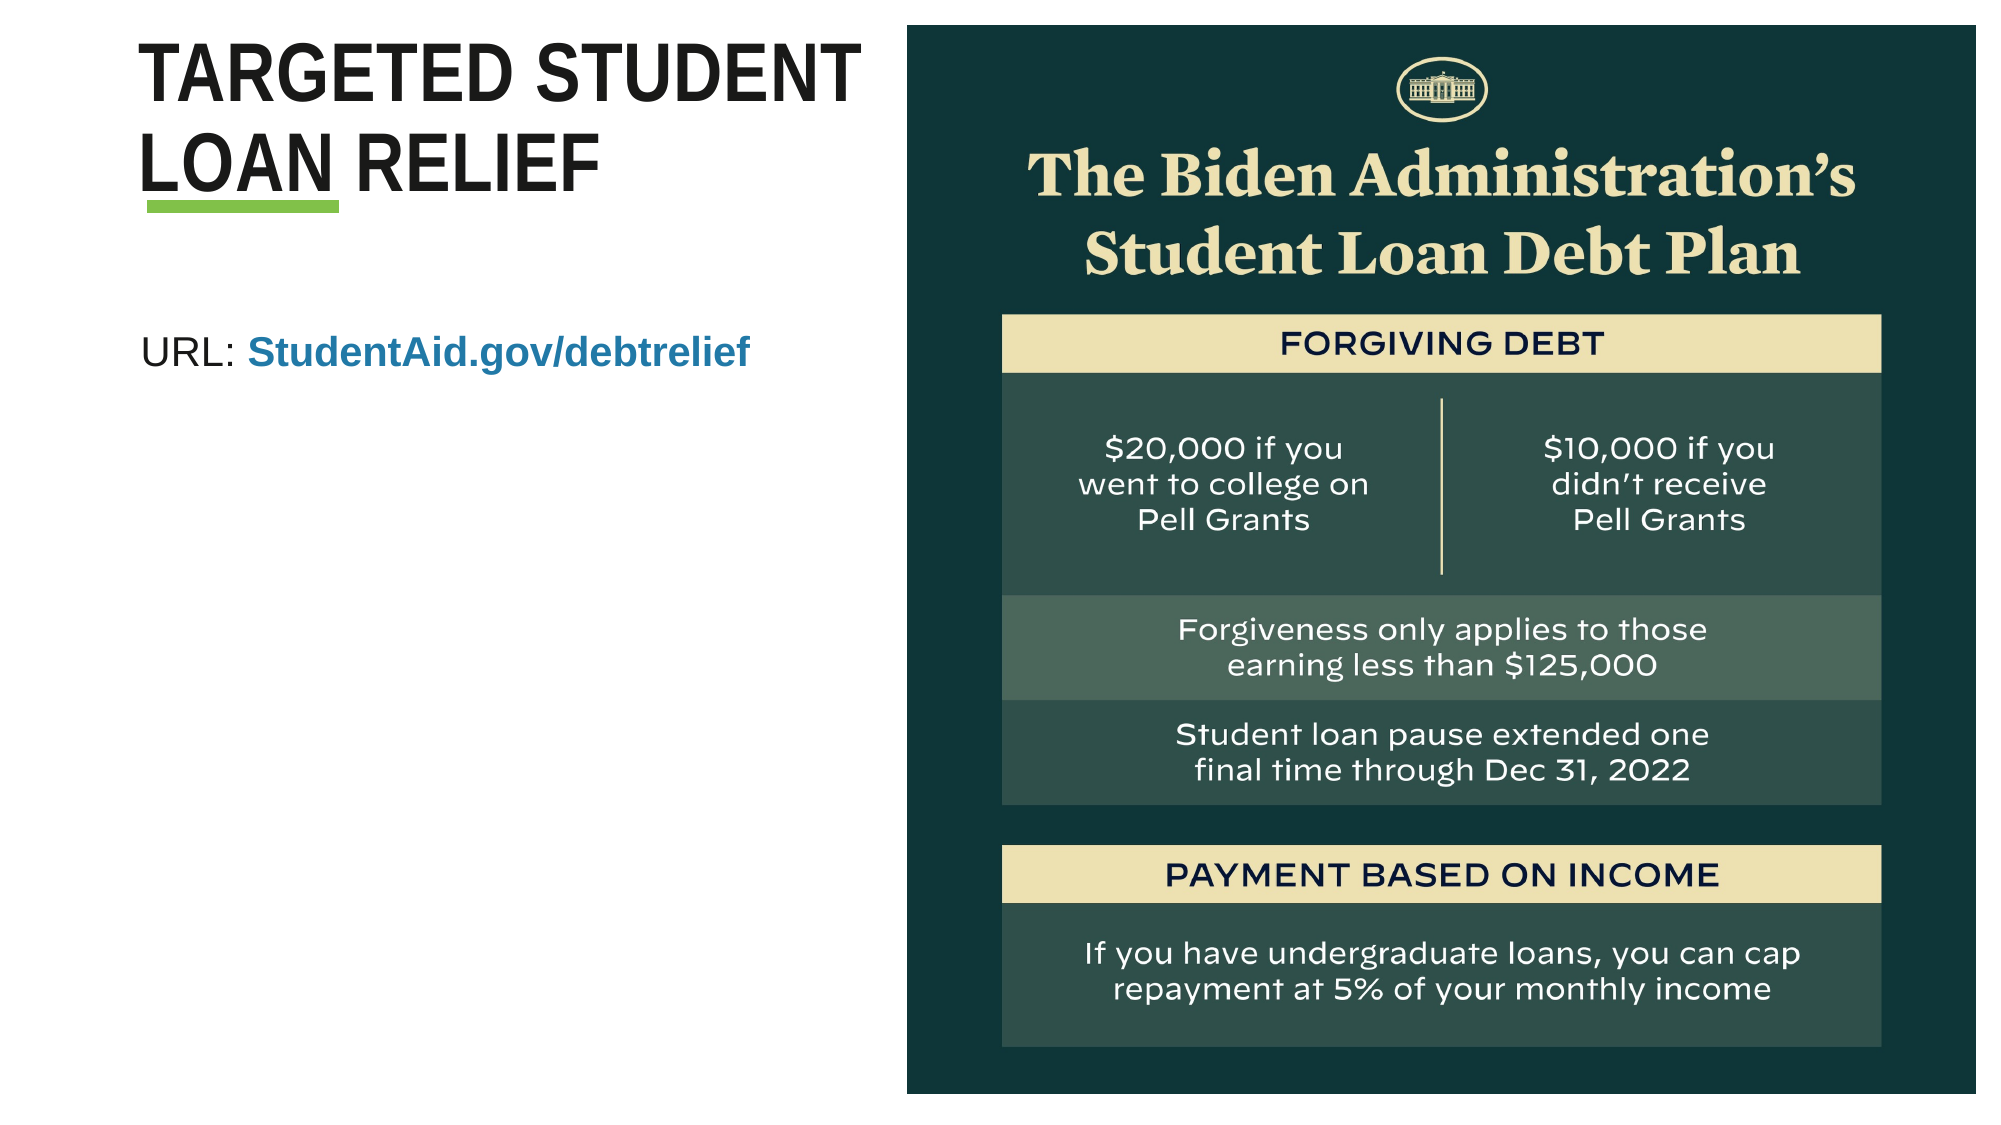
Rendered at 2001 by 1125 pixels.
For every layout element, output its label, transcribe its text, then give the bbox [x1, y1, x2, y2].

slide_number 14 [1976, 1042, 1986, 1094]
text_box URL: StudentAid.gov/debtrelief [138, 322, 762, 375]
title Targeted Student Loan relief [138, 85, 907, 217]
picture [907, 25, 1976, 1094]
